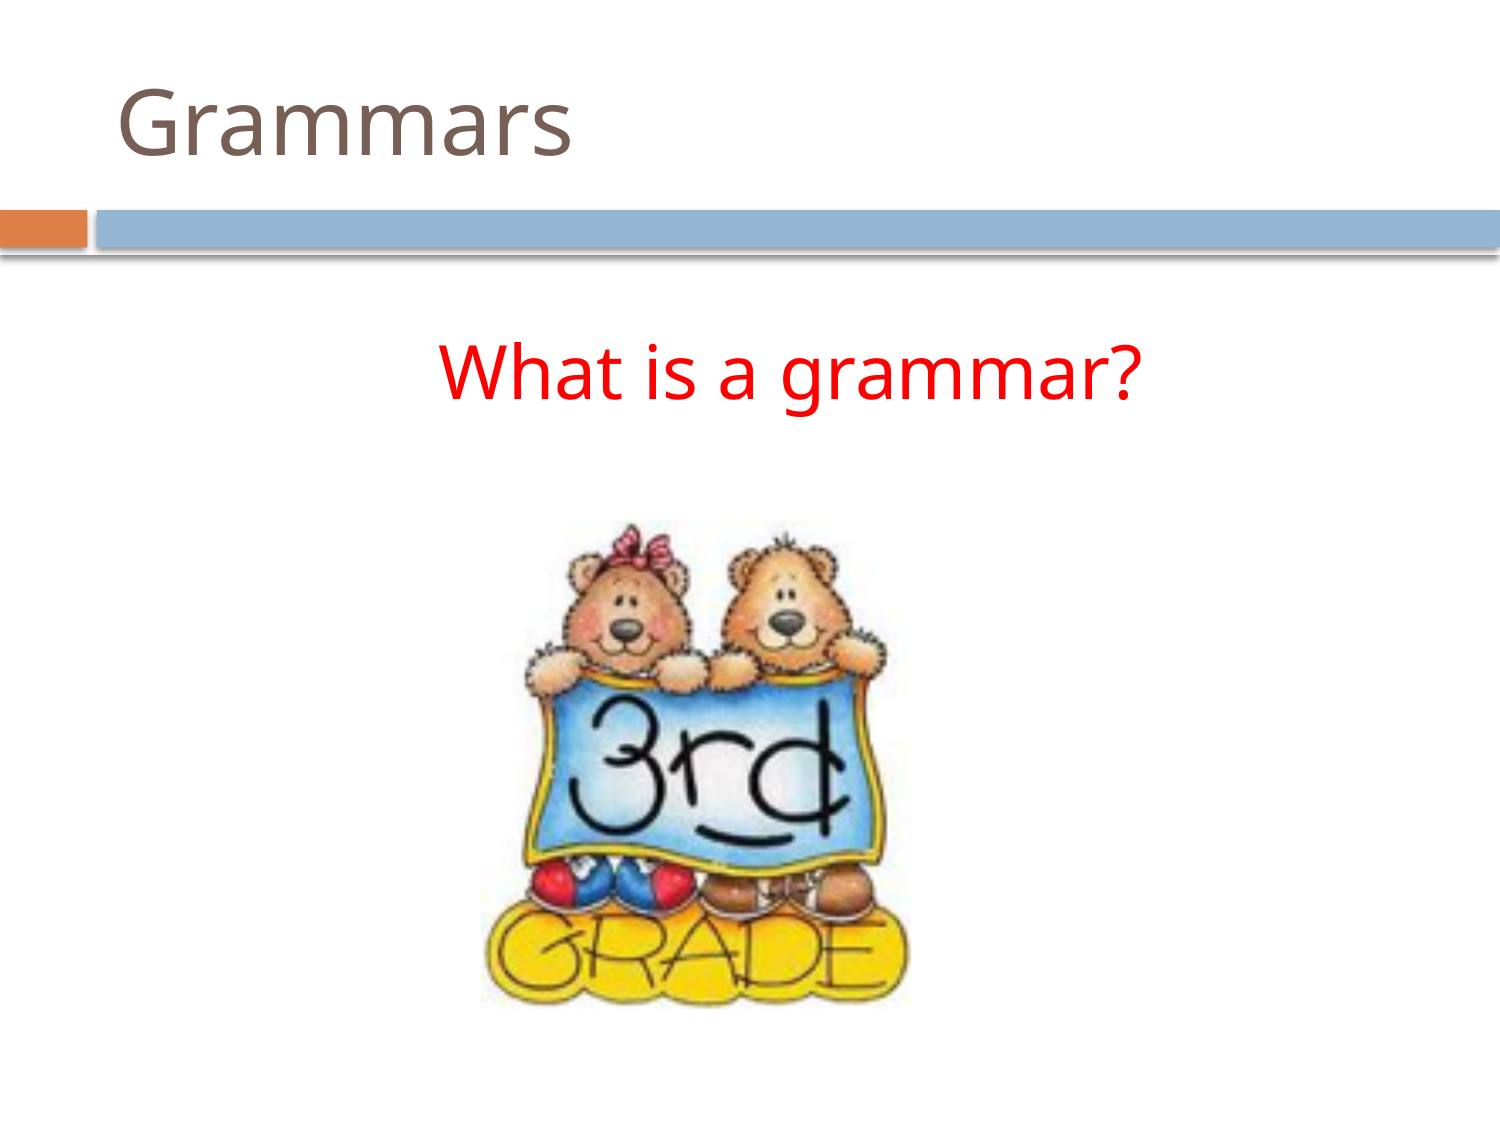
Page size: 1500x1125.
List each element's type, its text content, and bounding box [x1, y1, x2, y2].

title Grammars [100, 37, 1438, 200]
picture [462, 512, 926, 1033]
text_box What is a grammar? [423, 317, 1400, 422]
